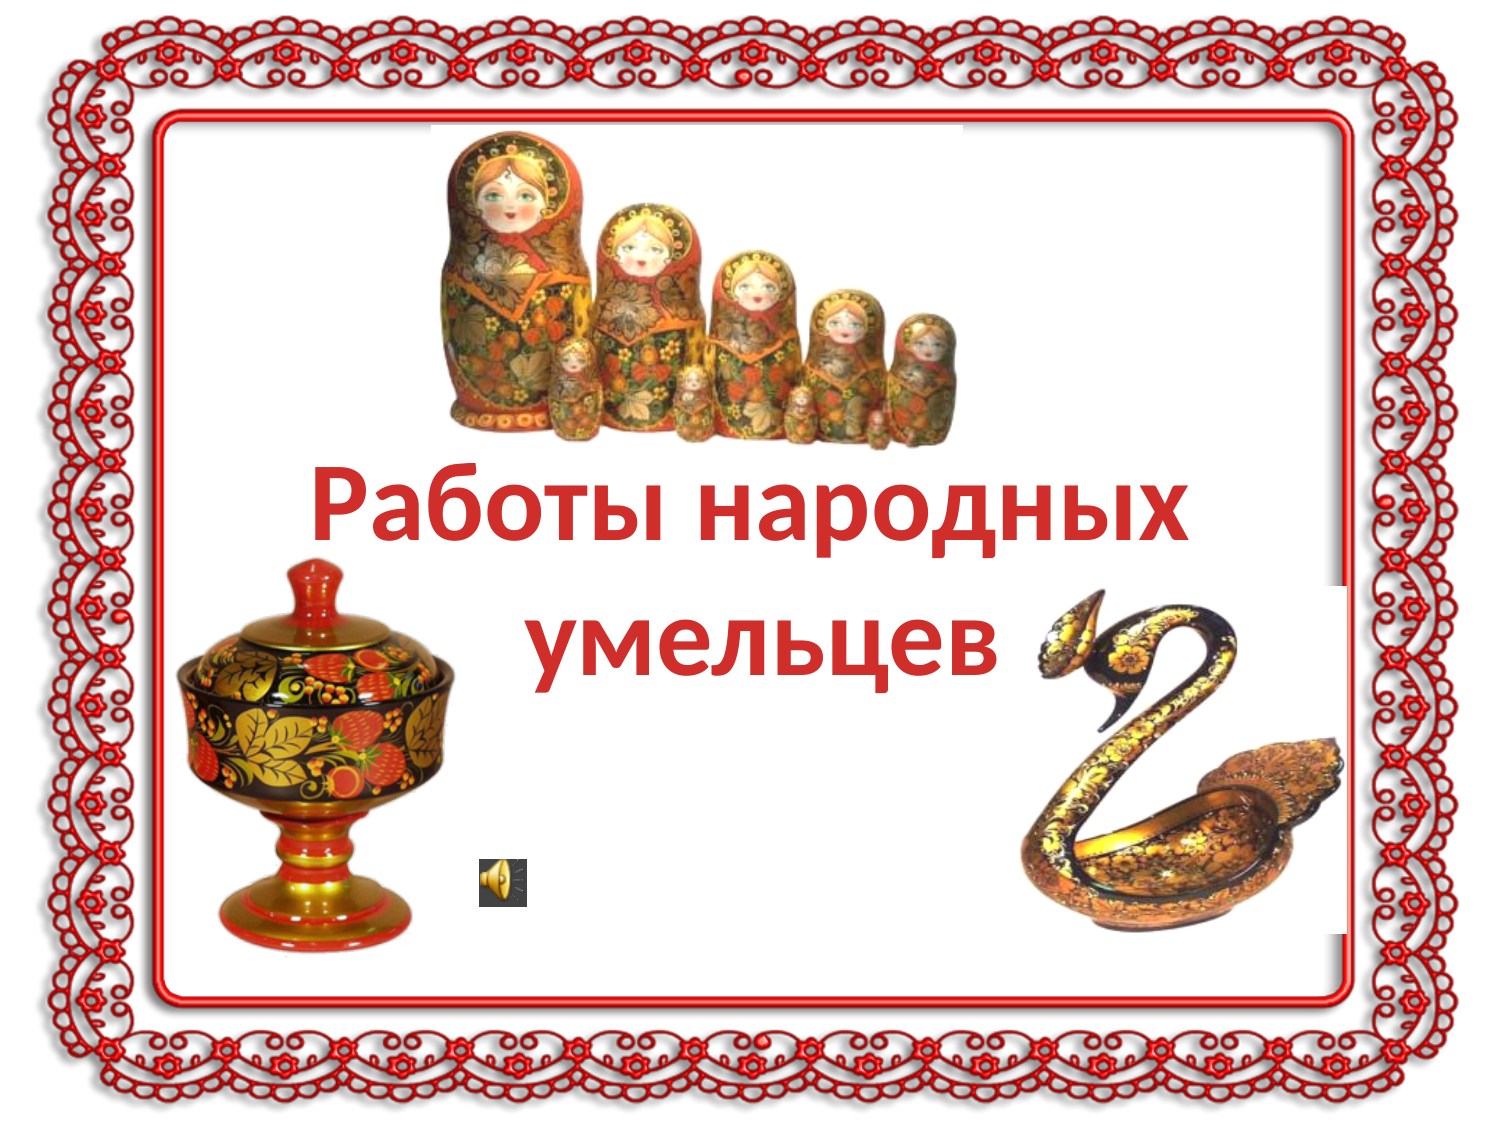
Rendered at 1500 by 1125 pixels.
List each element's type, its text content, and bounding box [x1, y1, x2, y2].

text_box Работы народных умельцев [147, 420, 1353, 706]
picture [0, 0, 1500, 1125]
